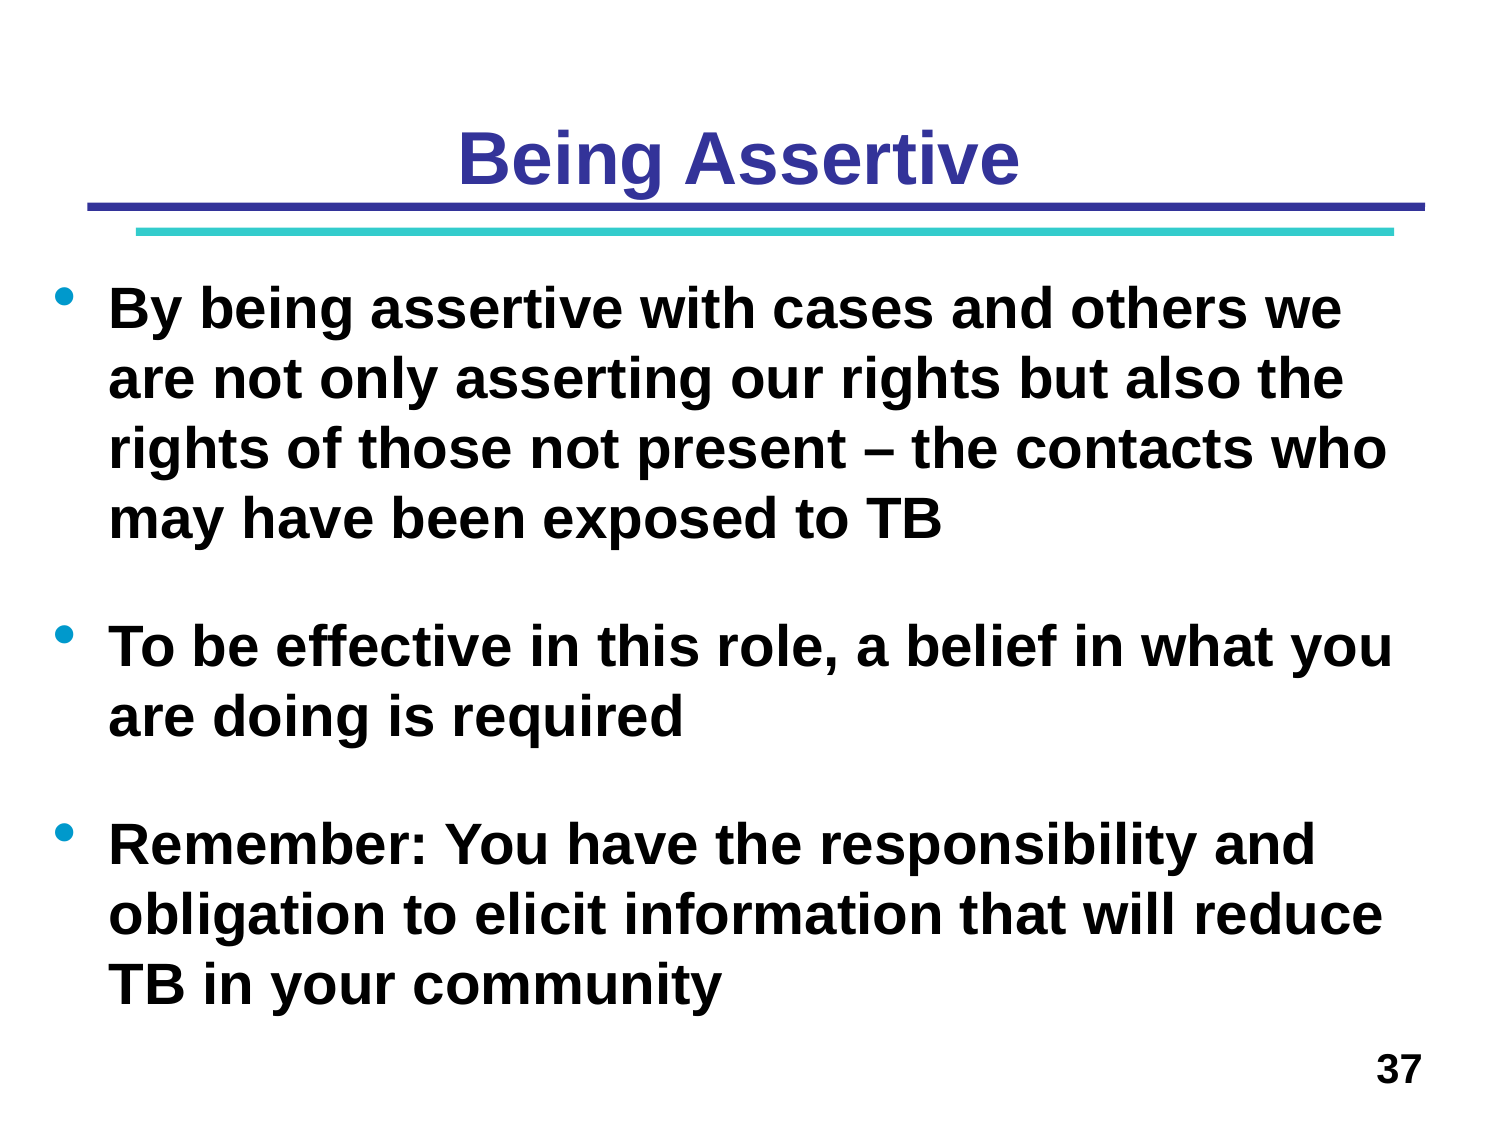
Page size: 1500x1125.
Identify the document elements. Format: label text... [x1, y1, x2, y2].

list By being assertive with cases and others we are not only asserting our rights but also the rights of those not present – the contacts who may have been exposed to TB To be effective in this role, a belief in what you are doing is required Remember: You have the responsibility and obligation to elicit information that will reduce TB in your community [37, 262, 1463, 1006]
text_box 37 [725, 1034, 1438, 1113]
title Being Assertive [74, 18, 1426, 207]
